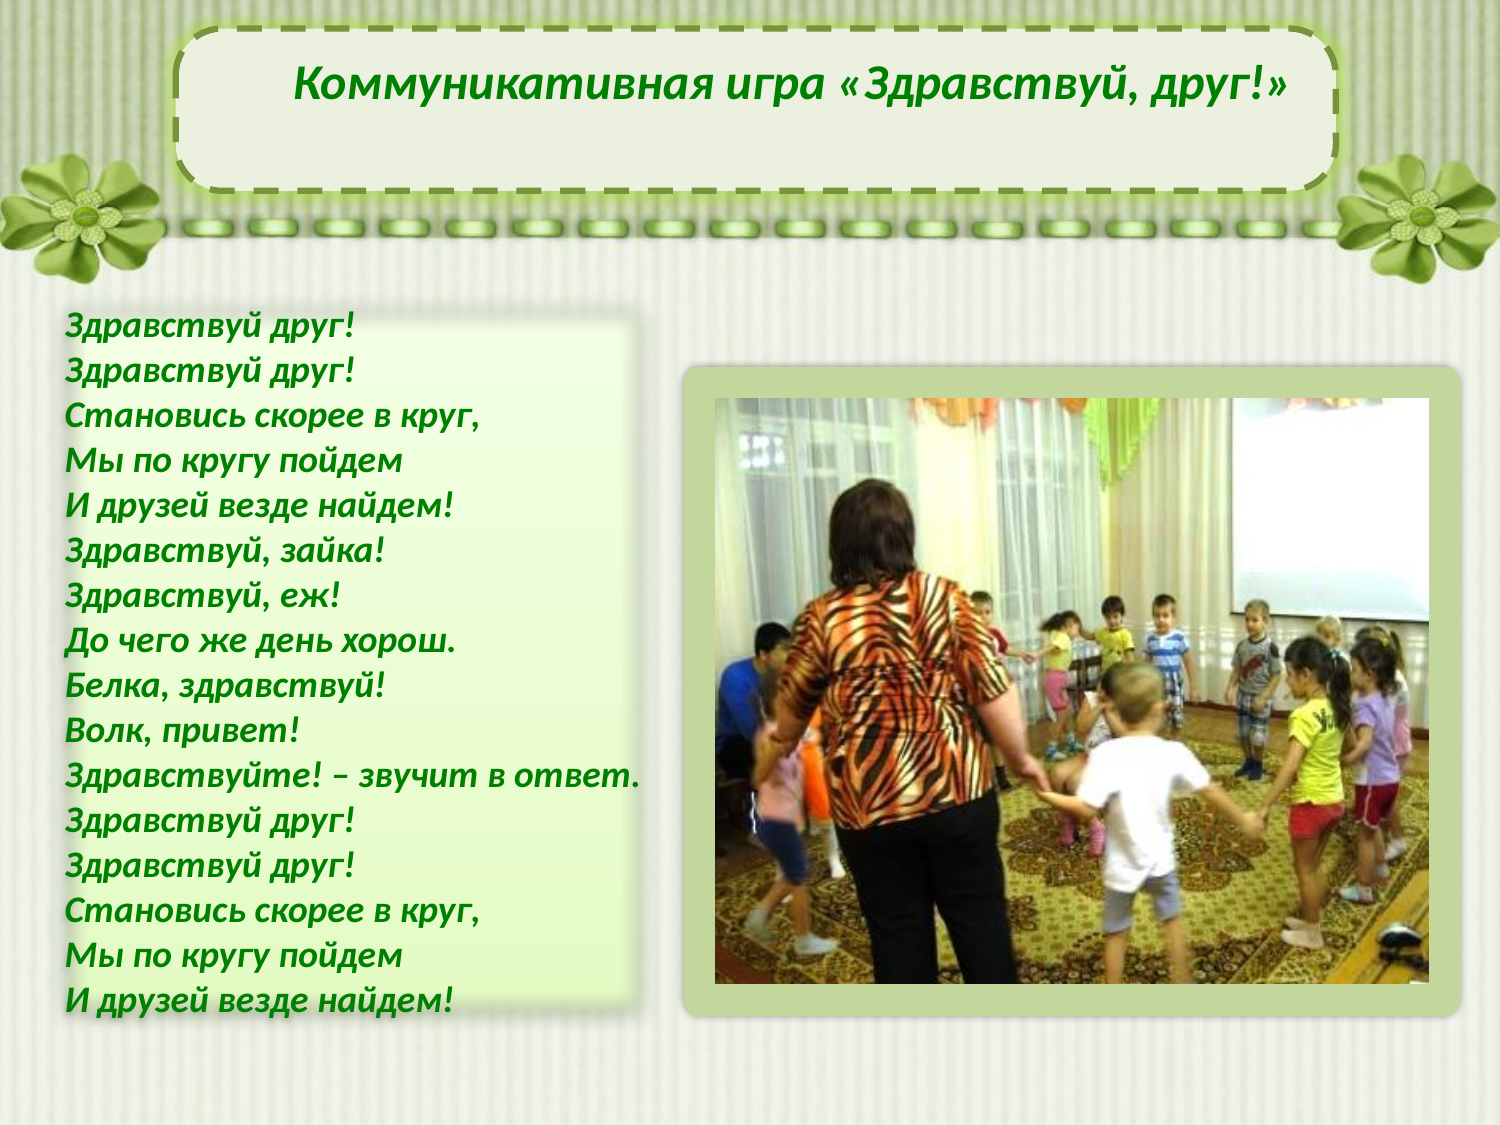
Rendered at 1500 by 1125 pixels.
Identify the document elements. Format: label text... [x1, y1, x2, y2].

picture [0, 0, 1500, 1125]
text_box Здравствуй друг! Здравствуй друг! Становись скорее в круг, Мы по кругу пойдем И друзей везде найдем! Здравствуй, зайка! Здравствуй, еж! До чего же день хорош. Белка, здравствуй! Волк, привет! Здравствуйте! – звучит в ответ. Здравствуй друг! Здравствуй друг! Становись скорее в круг, Мы по кругу пойдем И друзей везде найдем! [87, 330, 622, 992]
text_box Коммуникативная игра «Здравствуй, друг!» [173, 26, 1338, 193]
